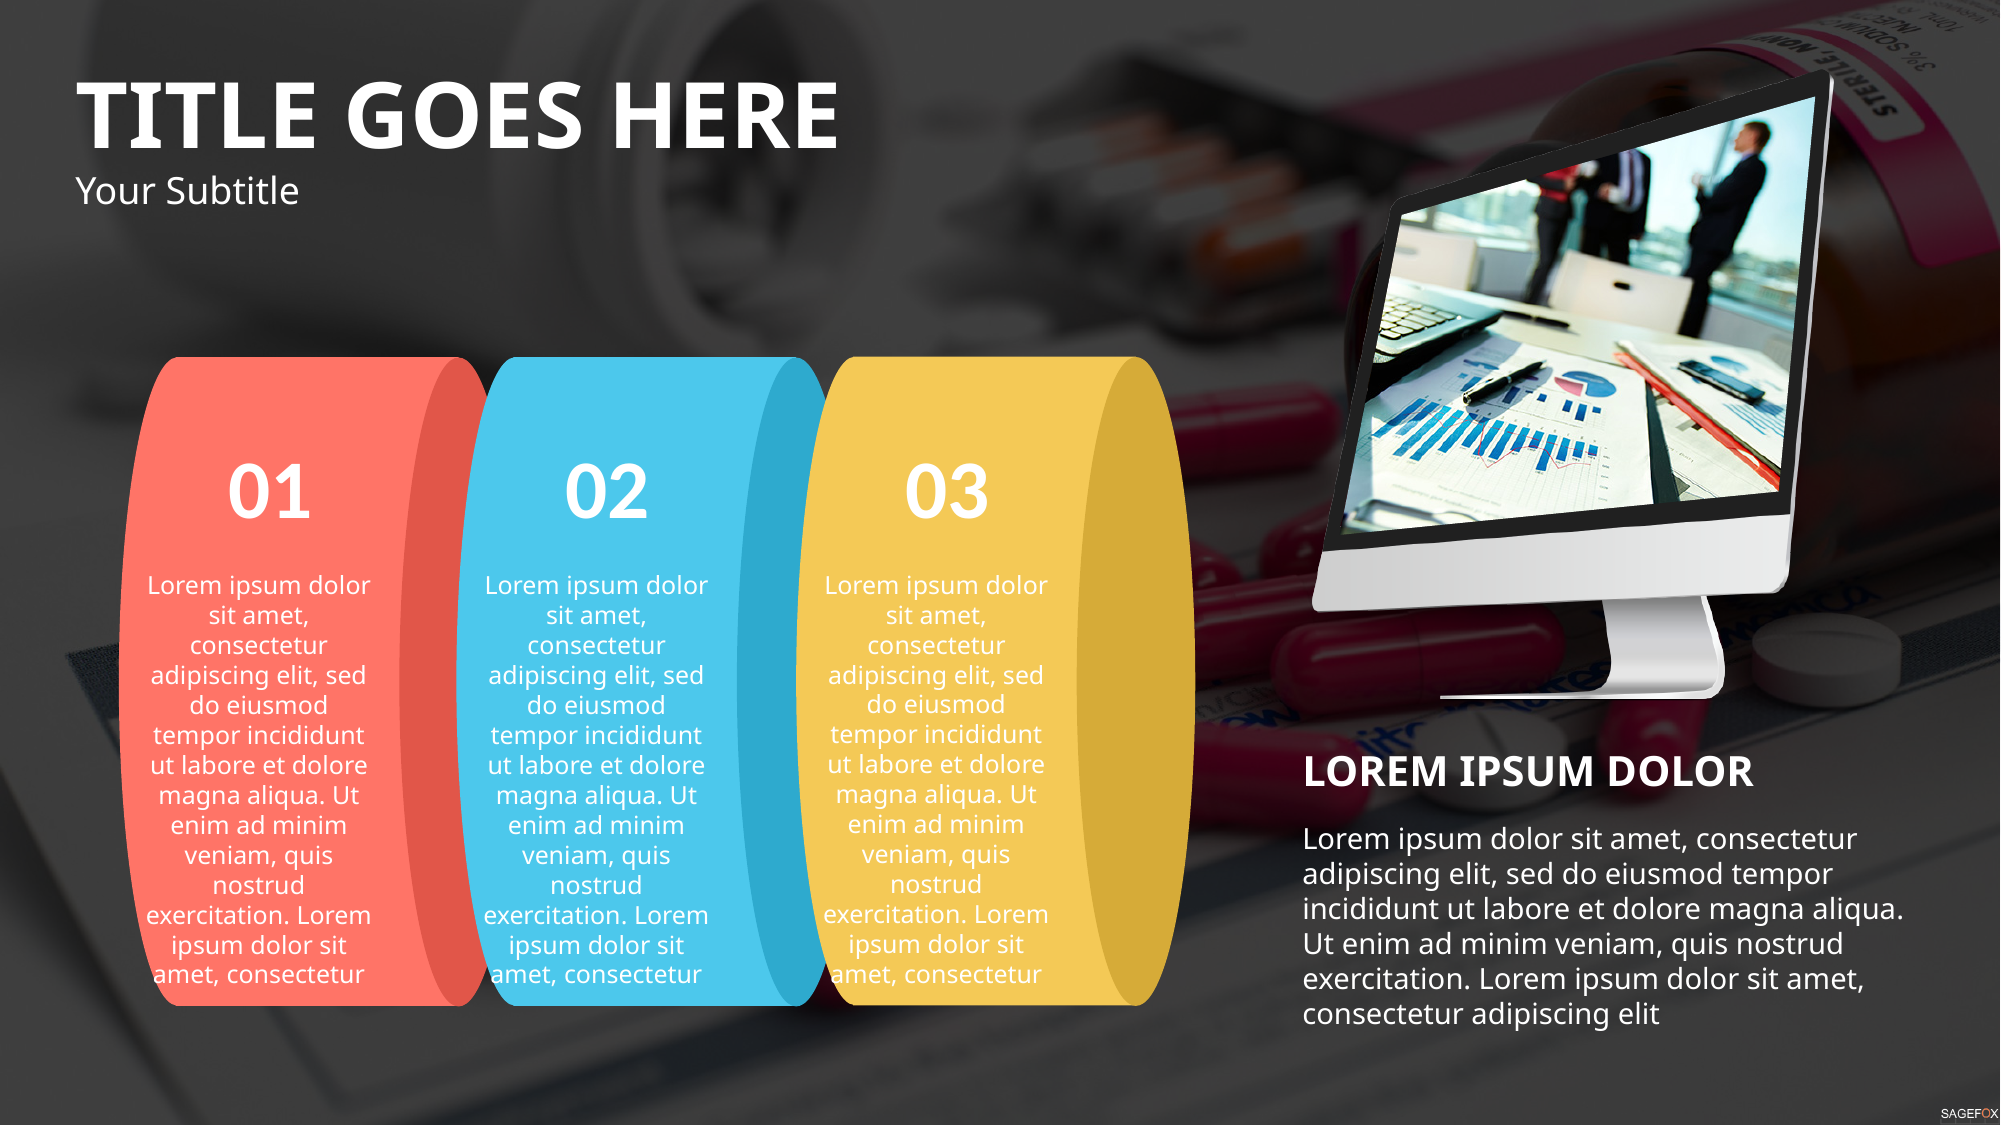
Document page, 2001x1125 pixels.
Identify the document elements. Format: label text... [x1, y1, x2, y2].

text_box TITLE GOES HERE Your Subtitle [60, 49, 1036, 220]
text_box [796, 356, 1196, 1006]
picture [0, 0, 2001, 1125]
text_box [118, 356, 456, 1007]
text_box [456, 356, 856, 1007]
text_box LOREM IPSUM DOLOR Lorem ipsum dolor sit amet, consectetur adipiscing elit, sed do eiusmod tempor incididunt ut labore et dolore magna aliqua. Ut enim ad minim veniam, quis nostrud exercitation. Lorem ipsum dolor sit amet, consectetur adipiscing elit [1287, 737, 1938, 1038]
